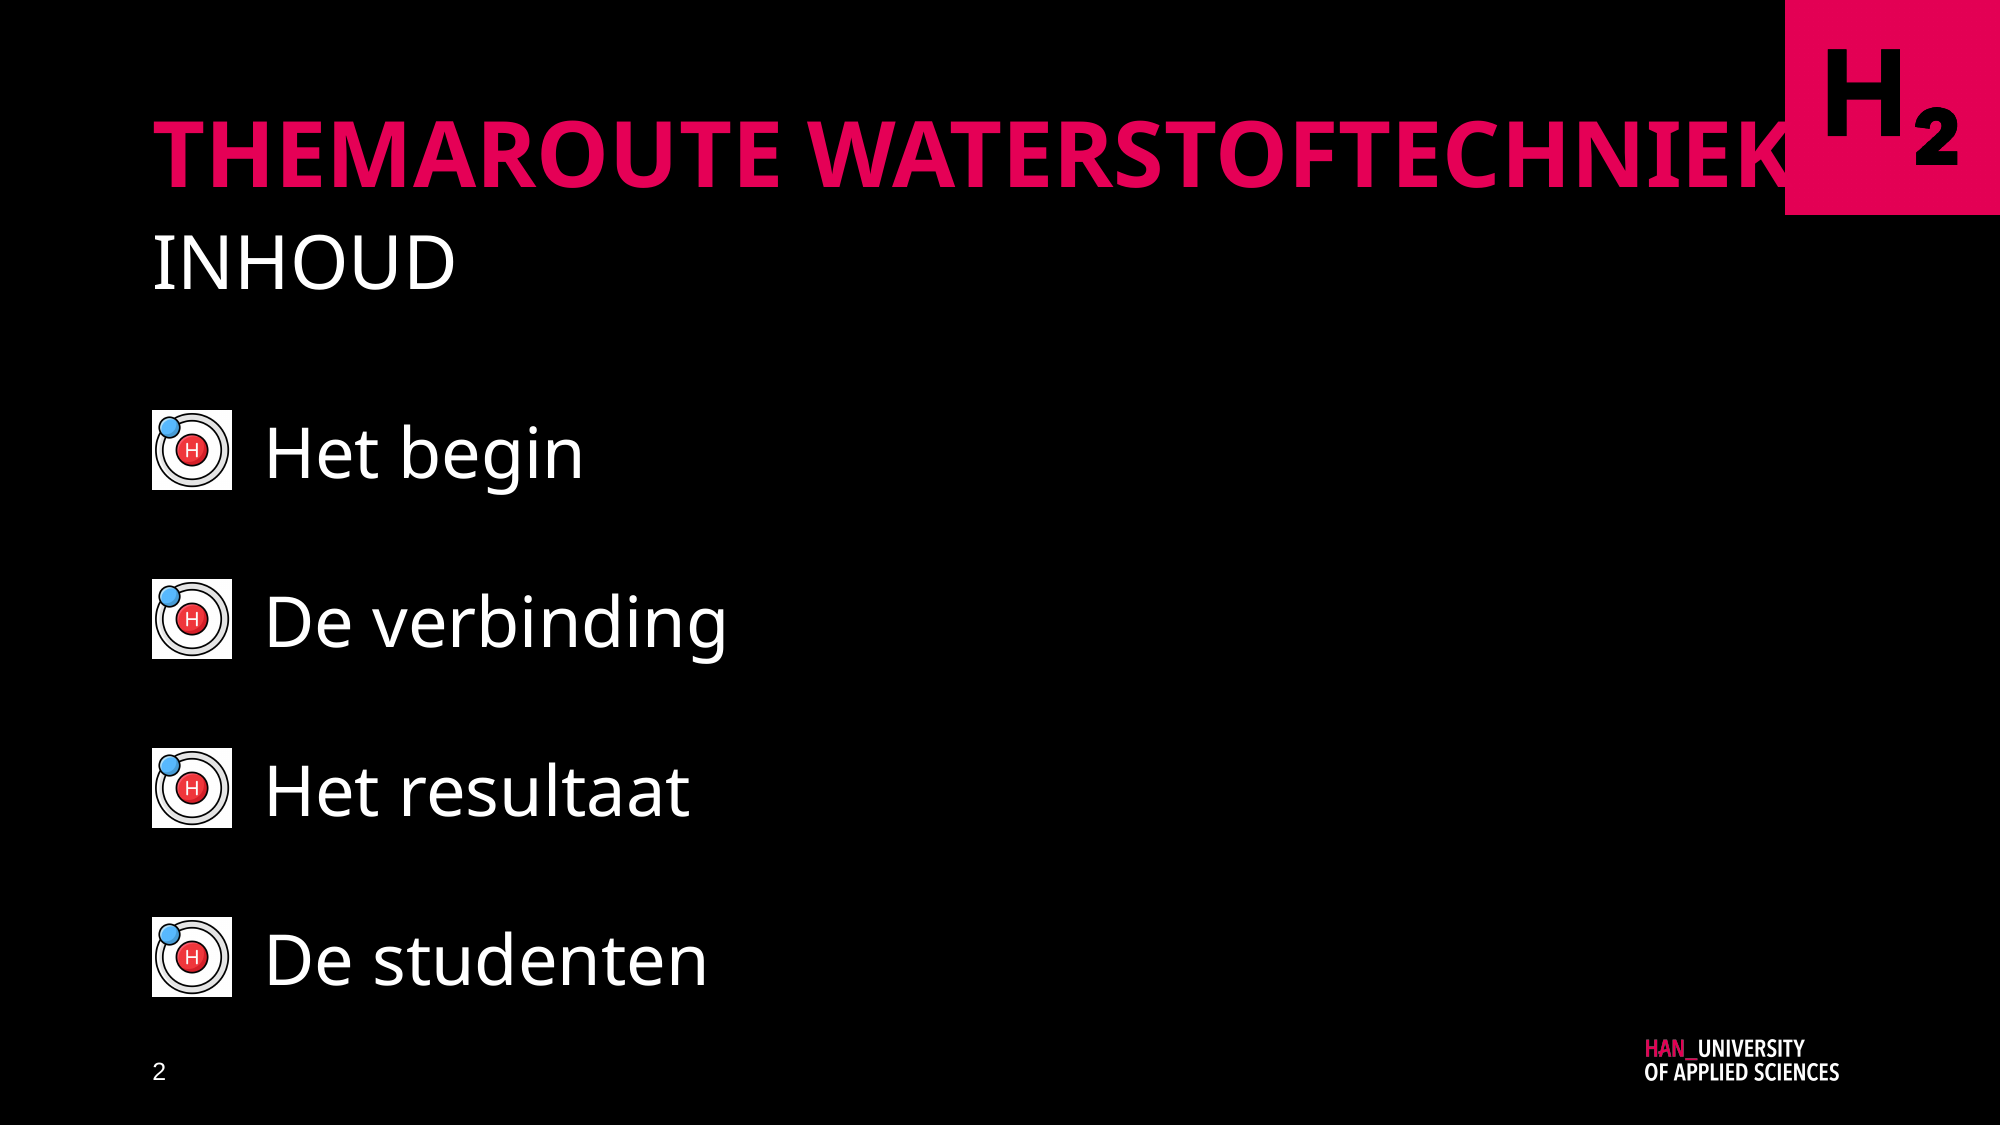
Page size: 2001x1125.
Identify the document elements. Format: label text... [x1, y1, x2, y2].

picture [152, 750, 232, 829]
picture [152, 411, 232, 490]
text_box INHOUD [137, 214, 1863, 317]
picture [1645, 1039, 1839, 1081]
picture [1785, 0, 2000, 215]
picture [152, 919, 232, 999]
slide_number 2 [137, 1040, 320, 1101]
picture [152, 580, 232, 660]
title Themaroute waterstoftechniek [137, 59, 1785, 214]
list Het begin De verbinding Het resultaat De studenten [137, 317, 1863, 1013]
